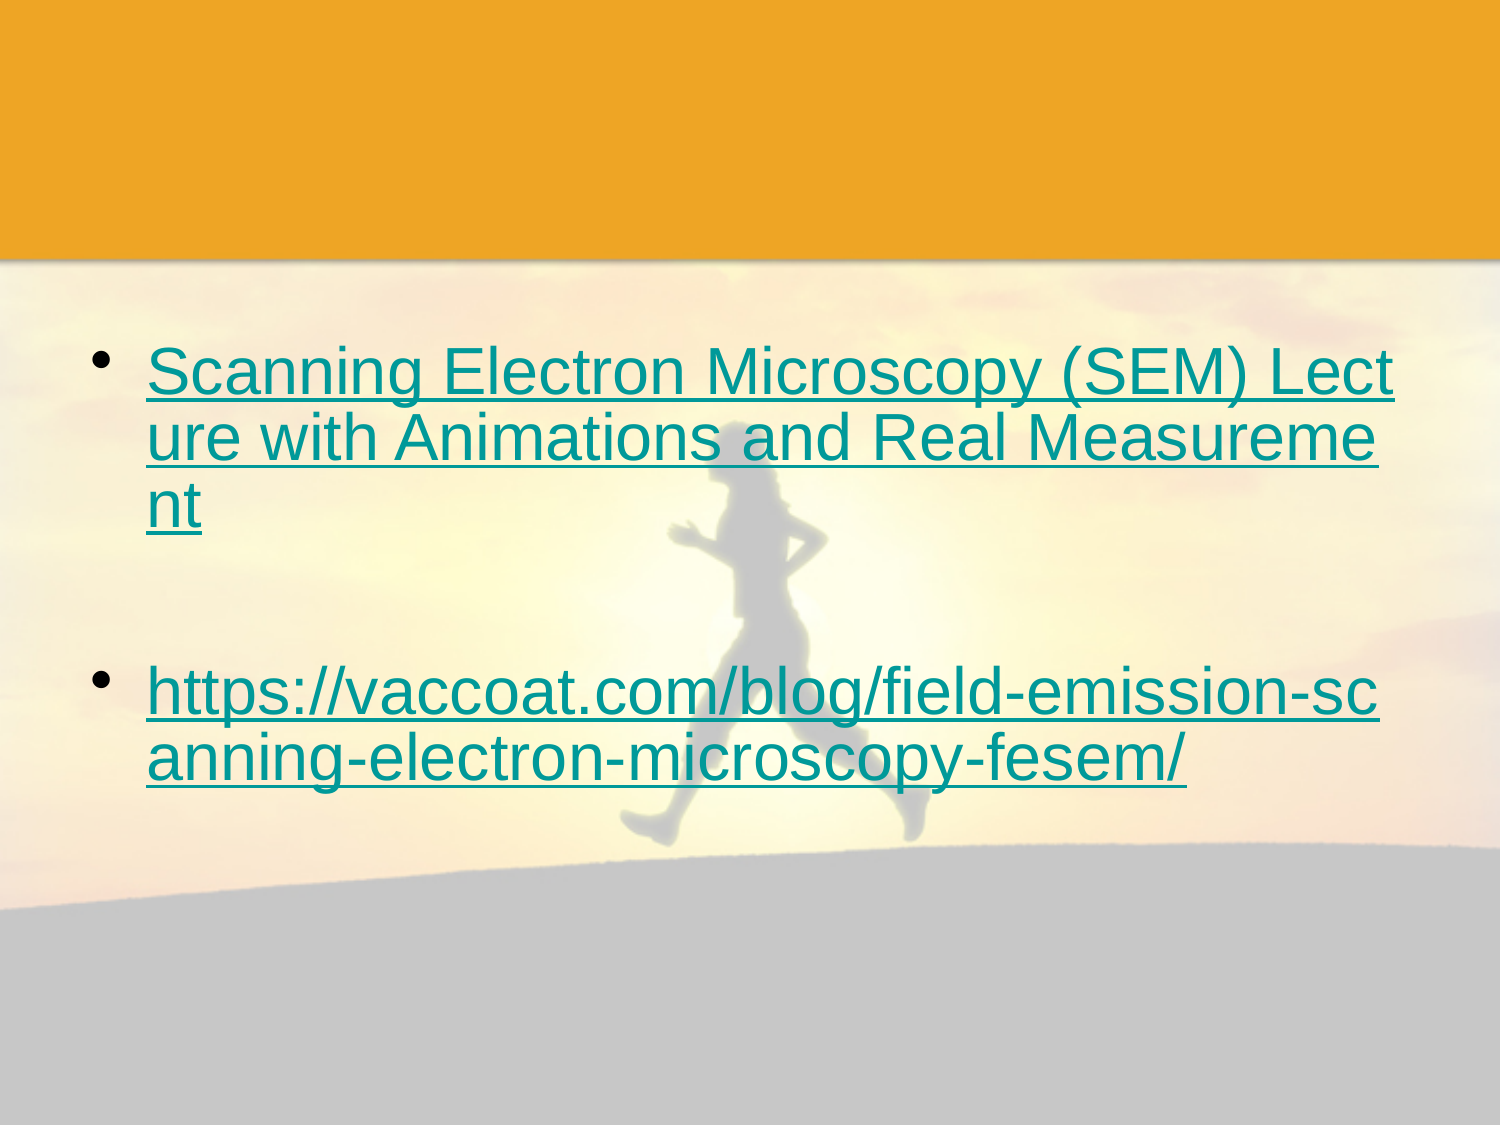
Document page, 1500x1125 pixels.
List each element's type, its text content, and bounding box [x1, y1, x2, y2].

picture [0, 0, 1500, 1125]
list Scanning Electron Microscopy (SEM) Lecture with Animations and Real Measurement https://vaccoat.com/blog/field-emission-scanning-electron-microscopy-fesem/ [75, 320, 1425, 1063]
